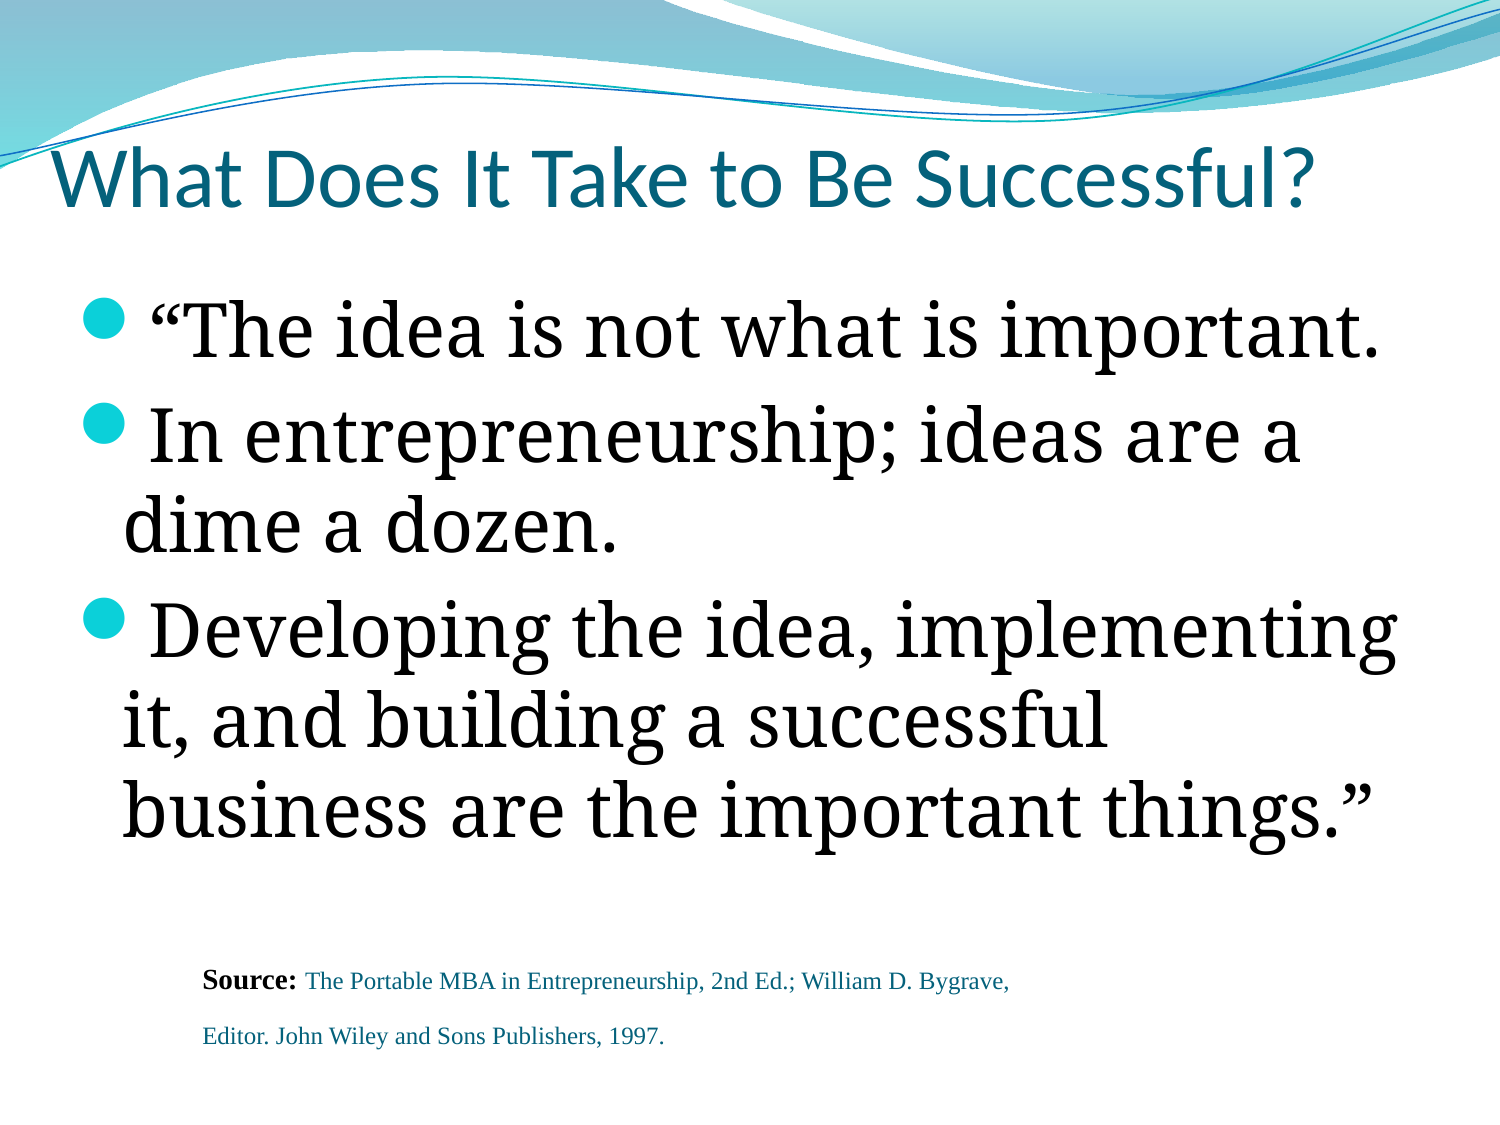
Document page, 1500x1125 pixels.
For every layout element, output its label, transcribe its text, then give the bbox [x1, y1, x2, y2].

title What Does It Take to Be Successful? [50, 37, 1425, 225]
text_box Source: The Portable MBA in Entrepreneurship, 2nd Ed.; William D. Bygrave, Editor. John Wiley and Sons Publishers, 1997. [187, 952, 1080, 1063]
list “The idea is not what is important. In entrepreneurship; ideas are a dime a dozen. Developing the idea, implementing it, and building a successful business are the important things.” [62, 275, 1438, 1075]
